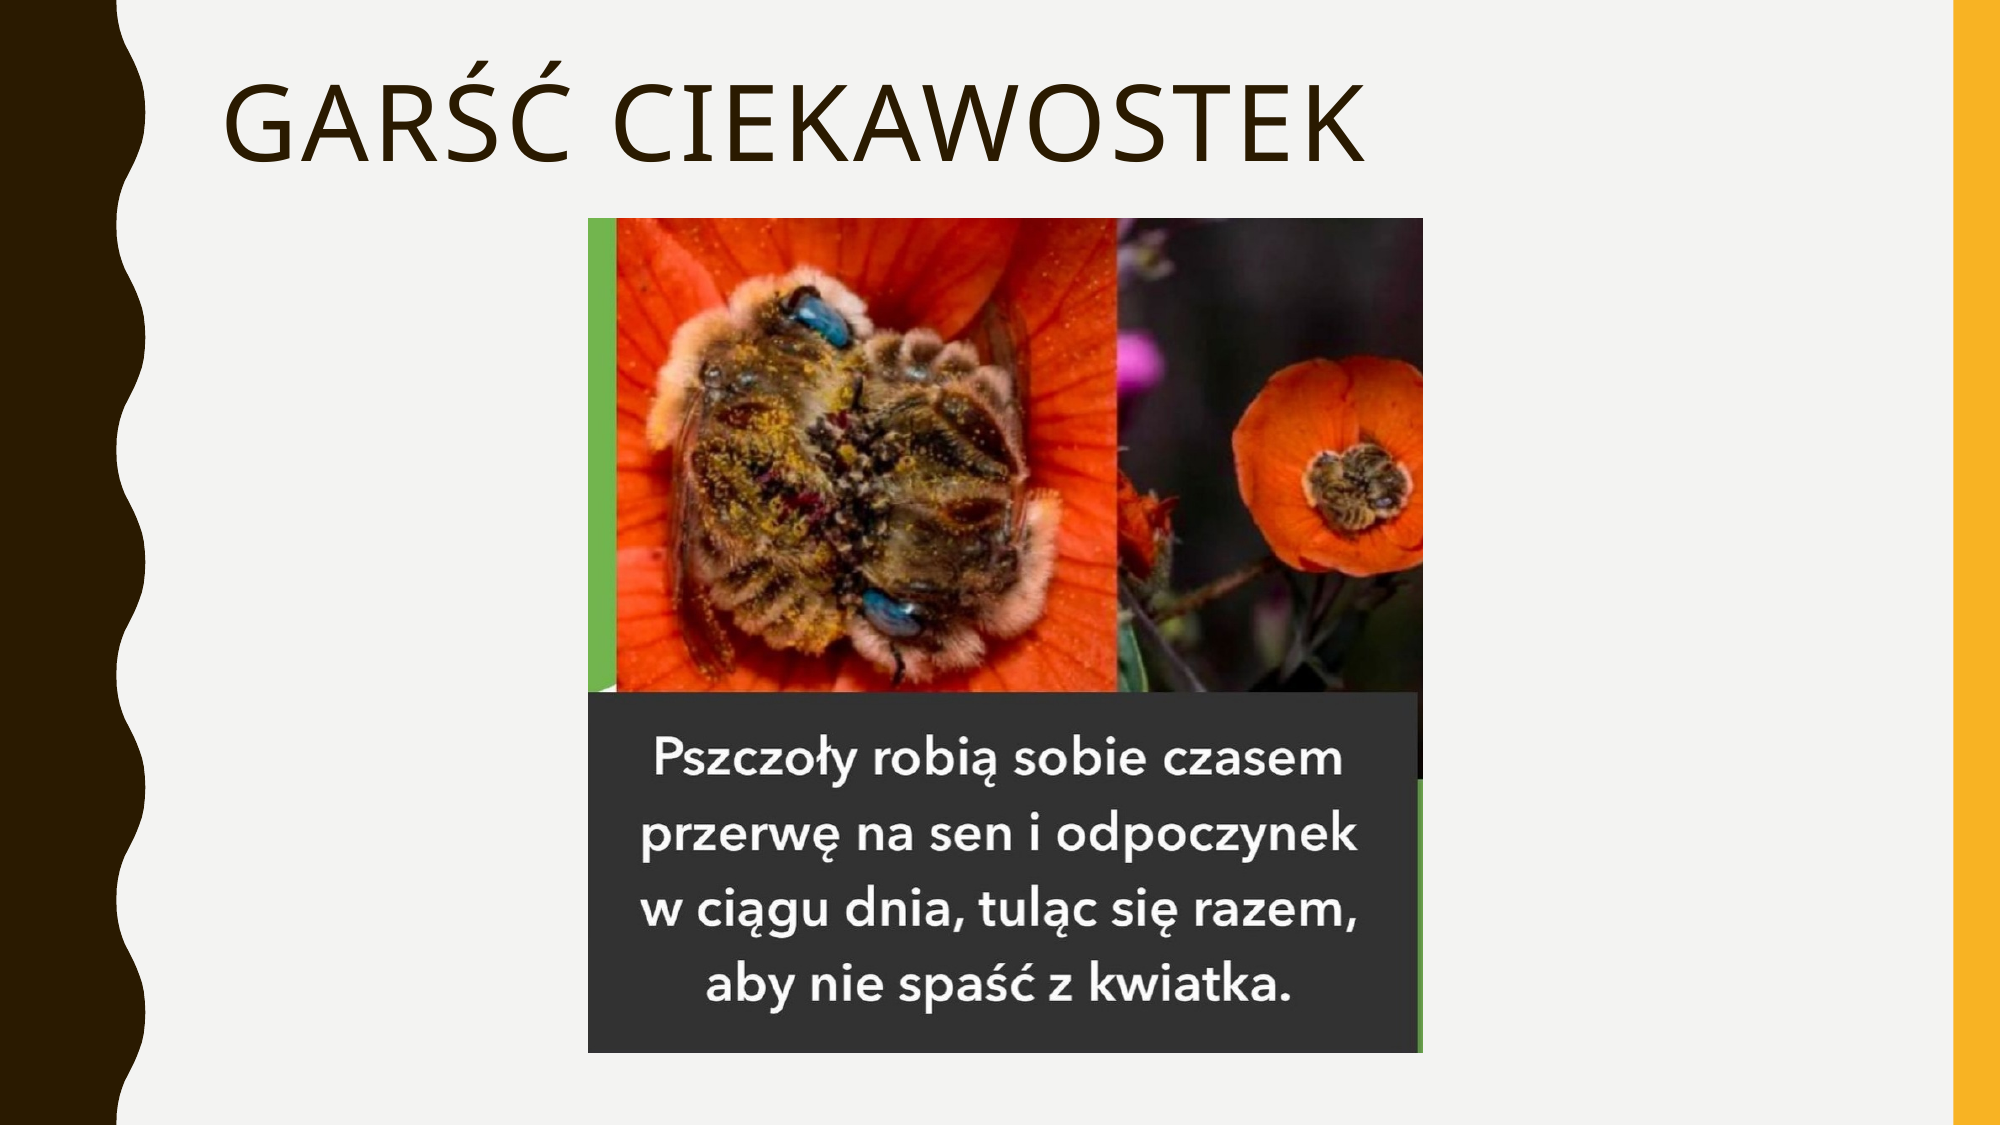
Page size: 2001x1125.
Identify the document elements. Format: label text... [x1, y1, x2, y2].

title Garść ciekawostek [205, 62, 1875, 308]
picture [588, 218, 1423, 1053]
